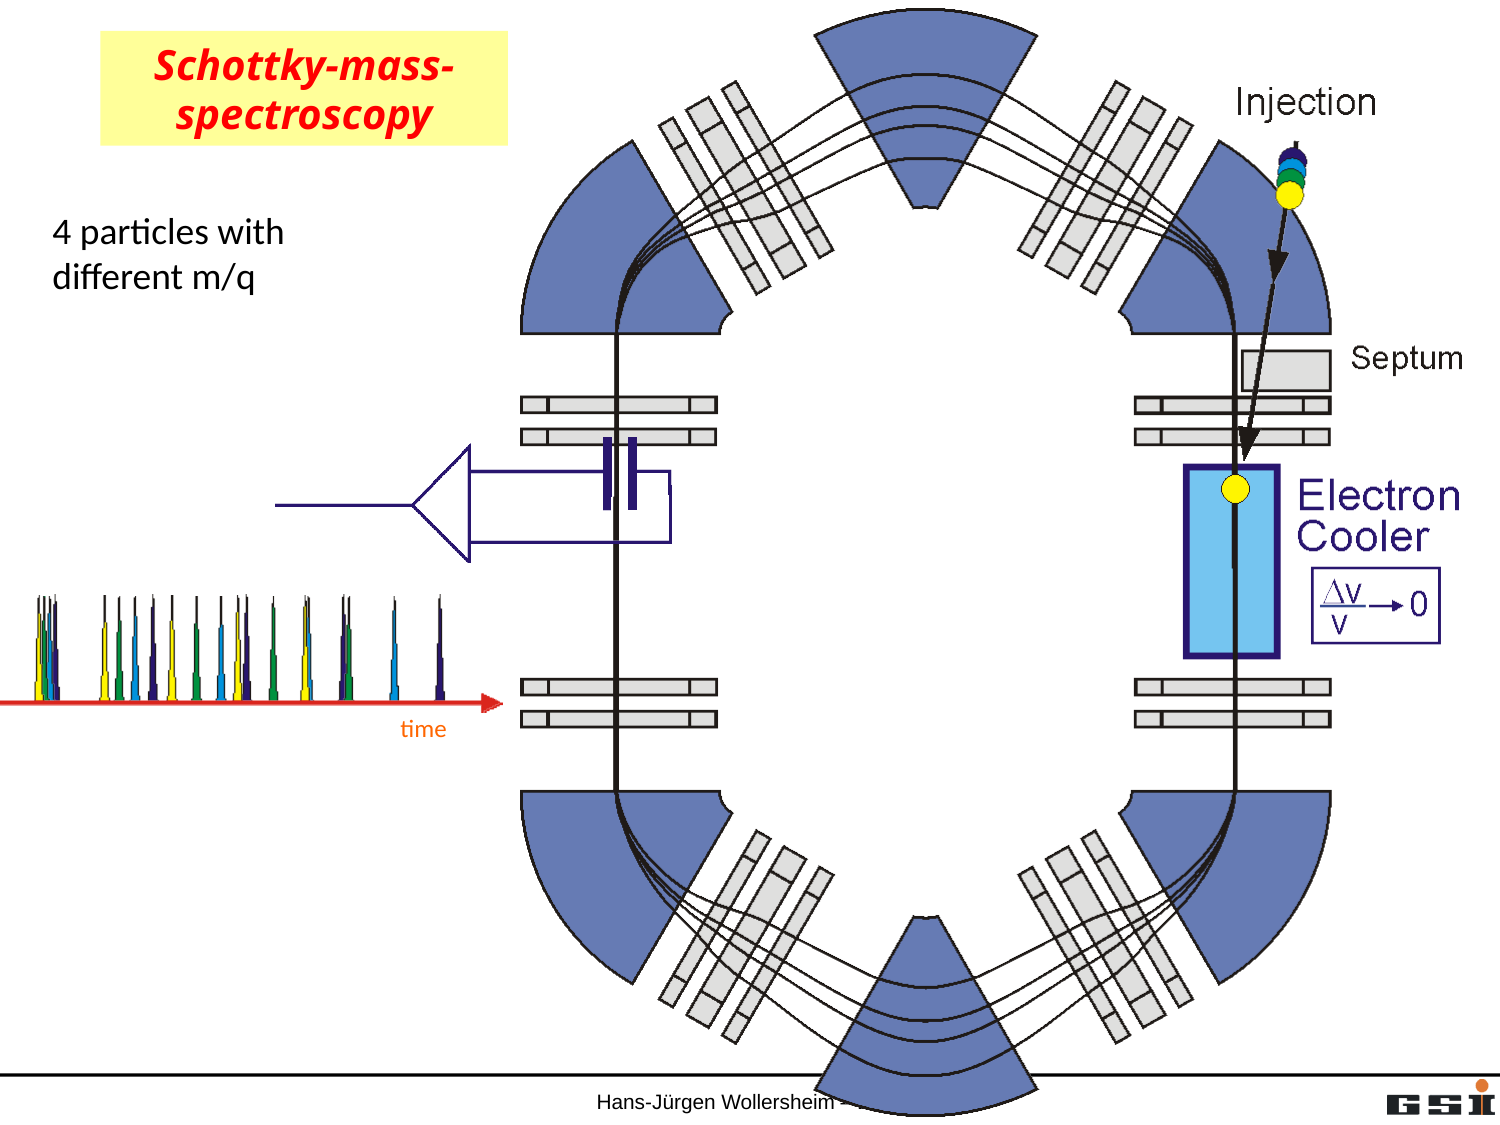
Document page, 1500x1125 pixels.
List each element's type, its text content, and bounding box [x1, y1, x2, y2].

picture [274, 8, 1495, 1117]
text_box Schottky-mass-spectroscopy [100, 30, 508, 146]
picture [0, 594, 501, 713]
text_box 4 particles with different m/q [37, 199, 353, 305]
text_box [0, 716, 503, 751]
